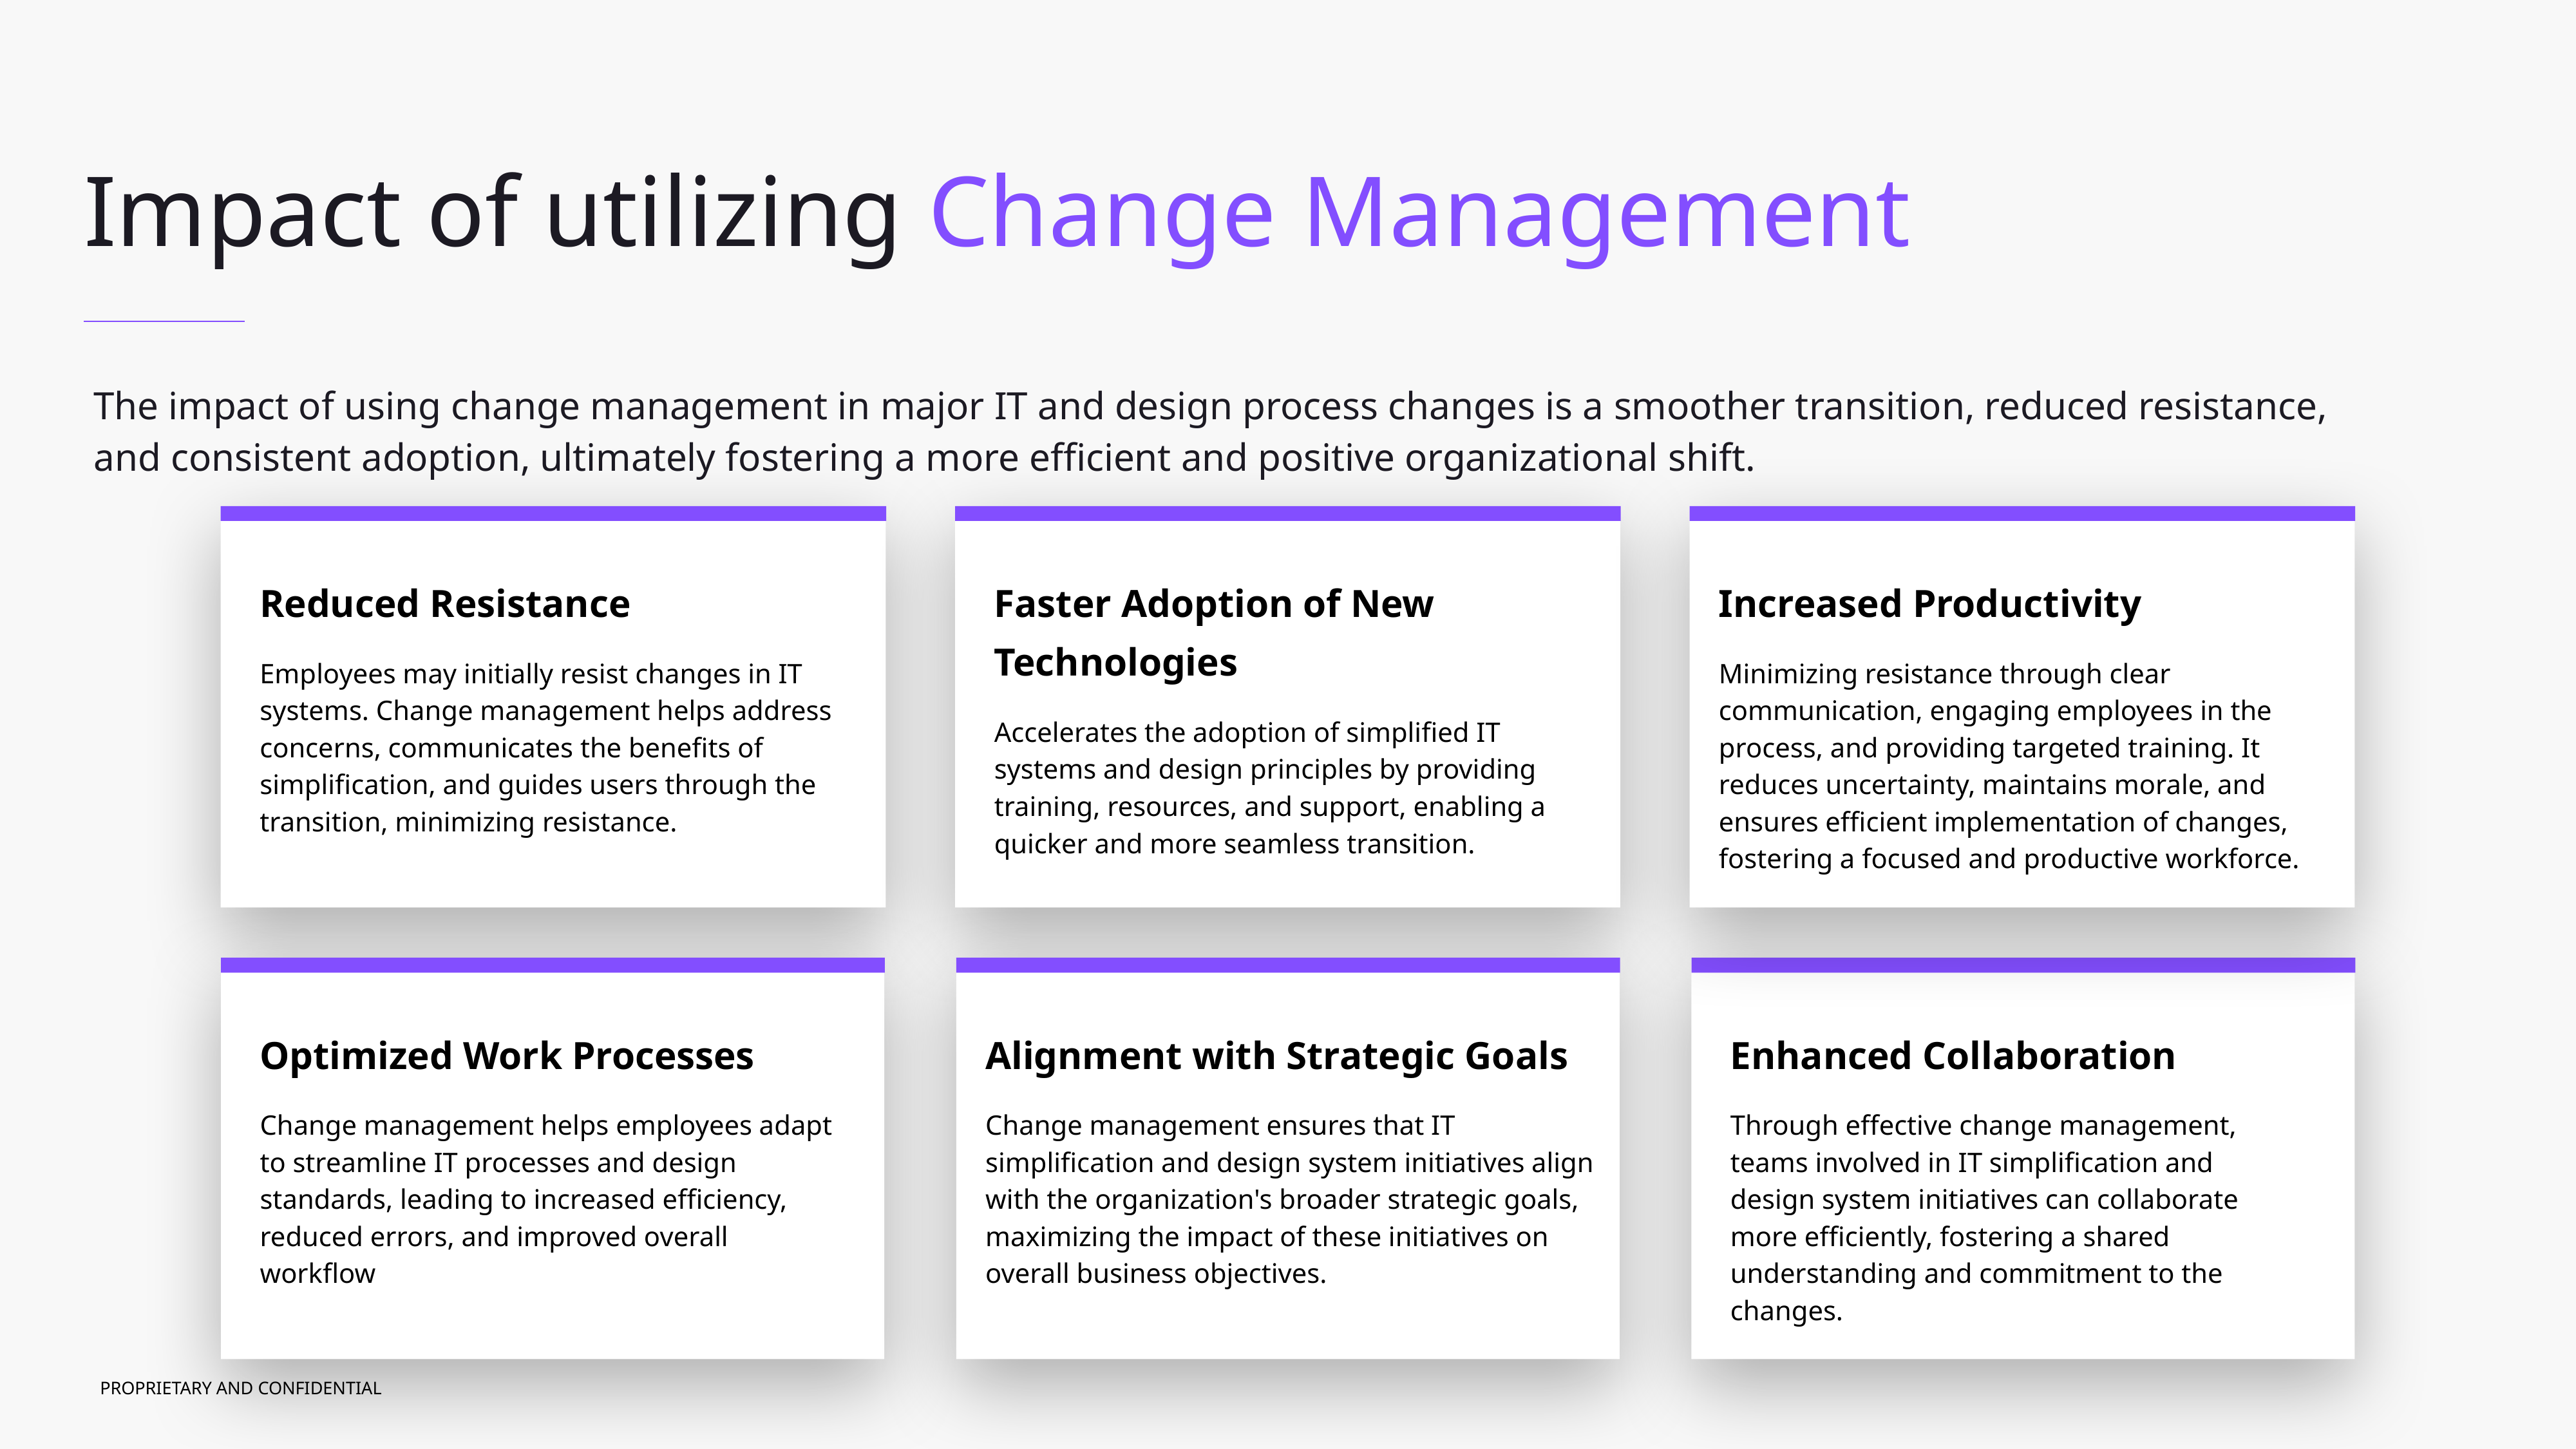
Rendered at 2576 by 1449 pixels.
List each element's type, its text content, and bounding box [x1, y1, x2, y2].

title Impact of utilizing Change Management [84, 156, 2331, 307]
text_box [956, 957, 1620, 1359]
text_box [220, 957, 886, 1388]
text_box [220, 506, 887, 908]
text_box The impact of using change management in major IT and design process changes is a smoother transition, reduced resistance, and consistent adoption, ultimately fostering a more efficient and positive organizational shift. [84, 365, 2412, 489]
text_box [1691, 957, 2356, 1359]
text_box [1689, 506, 2356, 908]
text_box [954, 506, 1621, 908]
